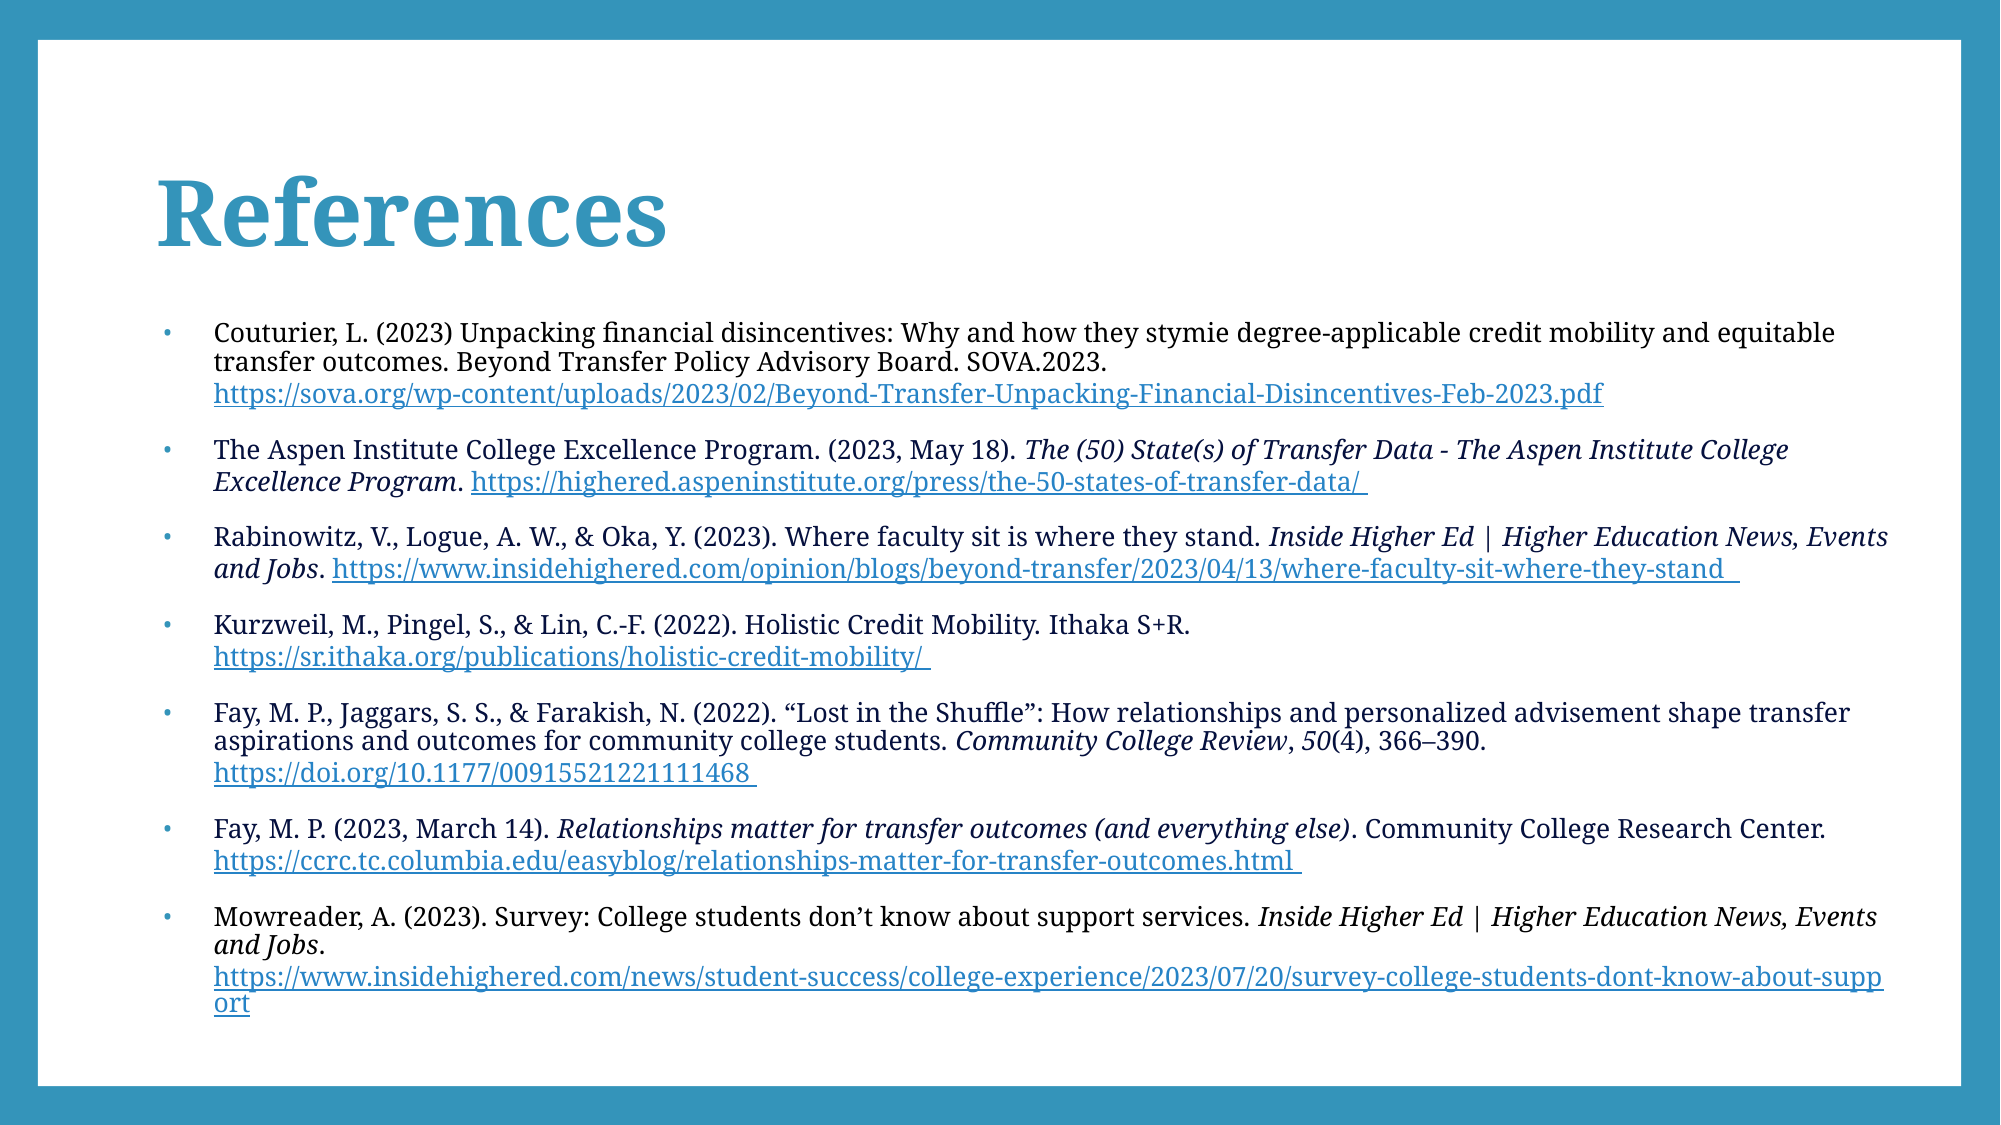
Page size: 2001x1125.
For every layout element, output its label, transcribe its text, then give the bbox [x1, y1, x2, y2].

list Couturier, L. (2023) Unpacking financial disincentives: Why and how they stymie degree-applicable credit mobility and equitable transfer outcomes. Beyond Transfer Policy Advisory Board. SOVA.2023. https://sova.org/wp-content/uploads/2023/02/Beyond-Transfer-Unpacking-Financial-Disincentives-Feb-2023.pdf The Aspen Institute College Excellence Program. (2023, May 18). The (50) State(s) of Transfer Data - The Aspen Institute College Excellence Program. https://highered.aspeninstitute.org/press/the-50-states-of-transfer-data/ Rabinowitz, V., Logue, A. W., & Oka, Y. (2023). Where faculty sit is where they stand. Inside Higher Ed | Higher Education News, Events and Jobs. https://www.insidehighered.com/opinion/blogs/beyond-transfer/2023/04/13/where-faculty-sit-where-they-stand Kurzweil, M., Pingel, S., & Lin, C.-F. (2022). Holistic Credit Mobility. Ithaka S+R. https://sr.ithaka.org/publications/holistic-credit-mobility/ Fay, M. P., Jaggars, S. S., & Farakish, N. (2022). “Lost in the Shuffle”: How relationships and personalized advisement shape transfer aspirations and outcomes for community college students. Community College Review, 50(4), 366–390. https://doi.org/10.1177/00915521221111468 Fay, M. P. (2023, March 14). Relationships matter for transfer outcomes (and everything else). Community College Research Center. https://ccrc.tc.columbia.edu/easyblog/relationships-matter-for-transfer-outcomes.html Mowreader, A. (2023). Survey: College students don’t know about support services. Inside Higher Ed | Higher Education News, Events and Jobs. https://www.insidehighered.com/news/student-success/college-experience/2023/07/20/survey-college-students-dont-know-about-support [130, 312, 1908, 1044]
title References [141, 105, 1762, 312]
